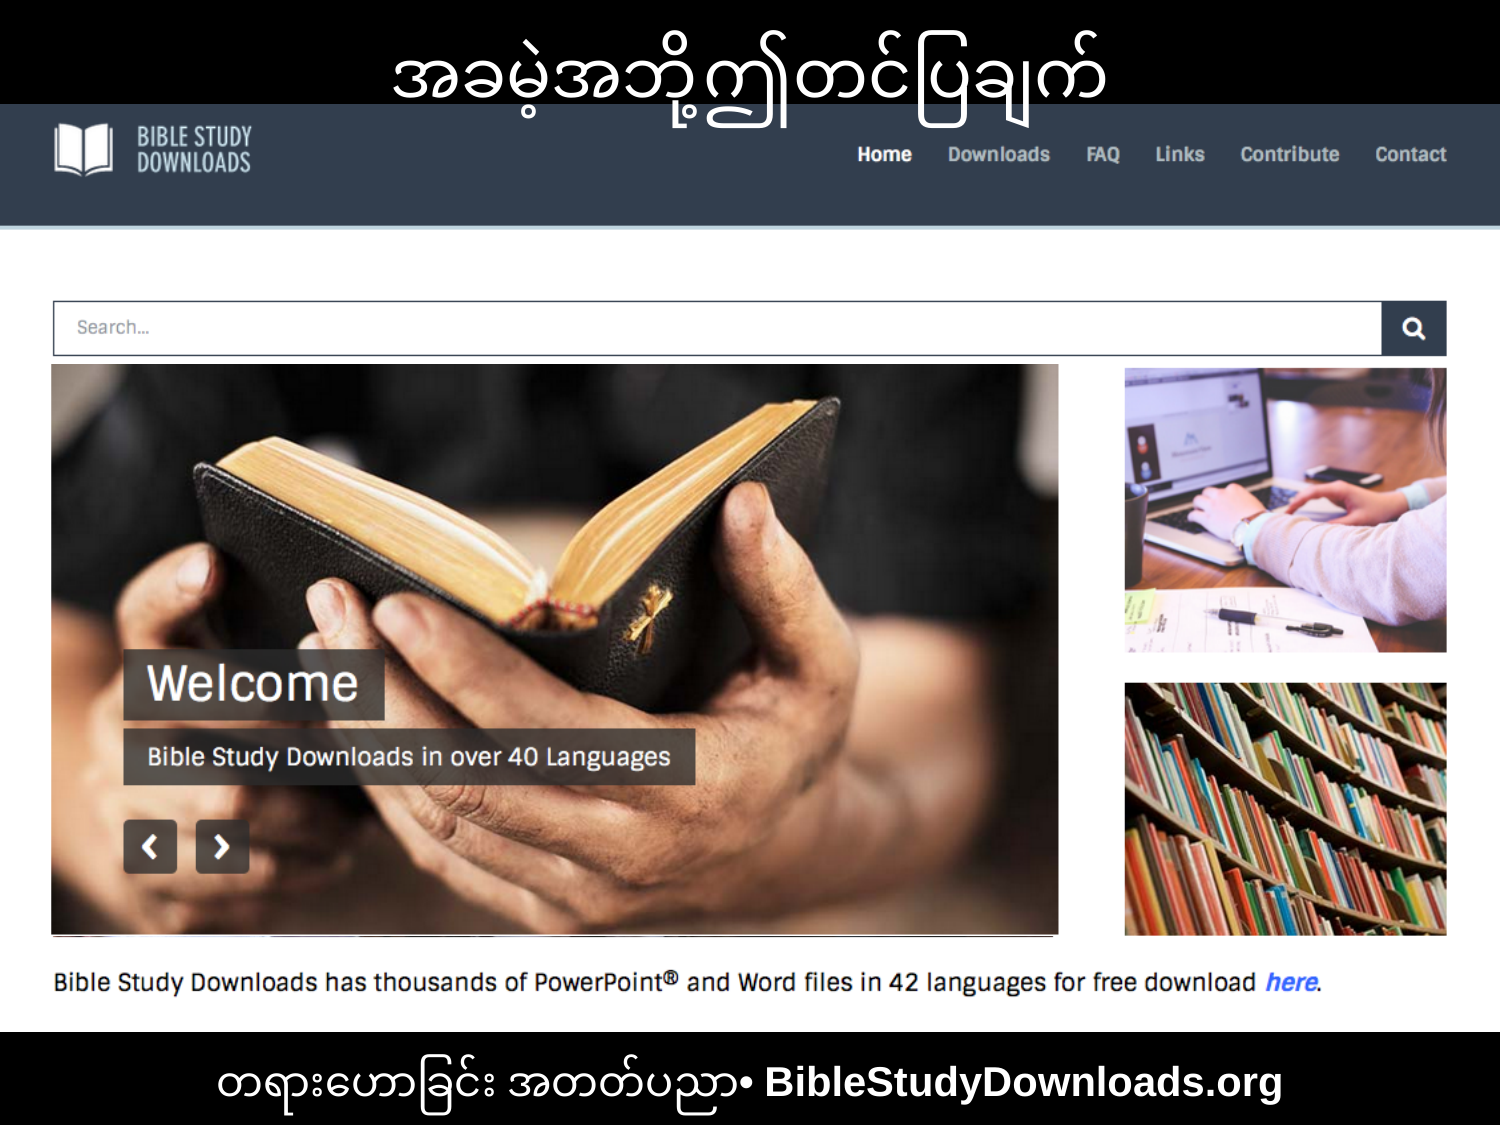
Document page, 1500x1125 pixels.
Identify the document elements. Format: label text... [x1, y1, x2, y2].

title တရားဟောခြင်း အတတ်ပညာ• BibleStudyDownloads.org [0, 1040, 1500, 1125]
picture [0, 104, 1500, 1032]
text_box အခမဲ့အဘို့ဤတင်ပြချက် [0, 14, 1500, 102]
